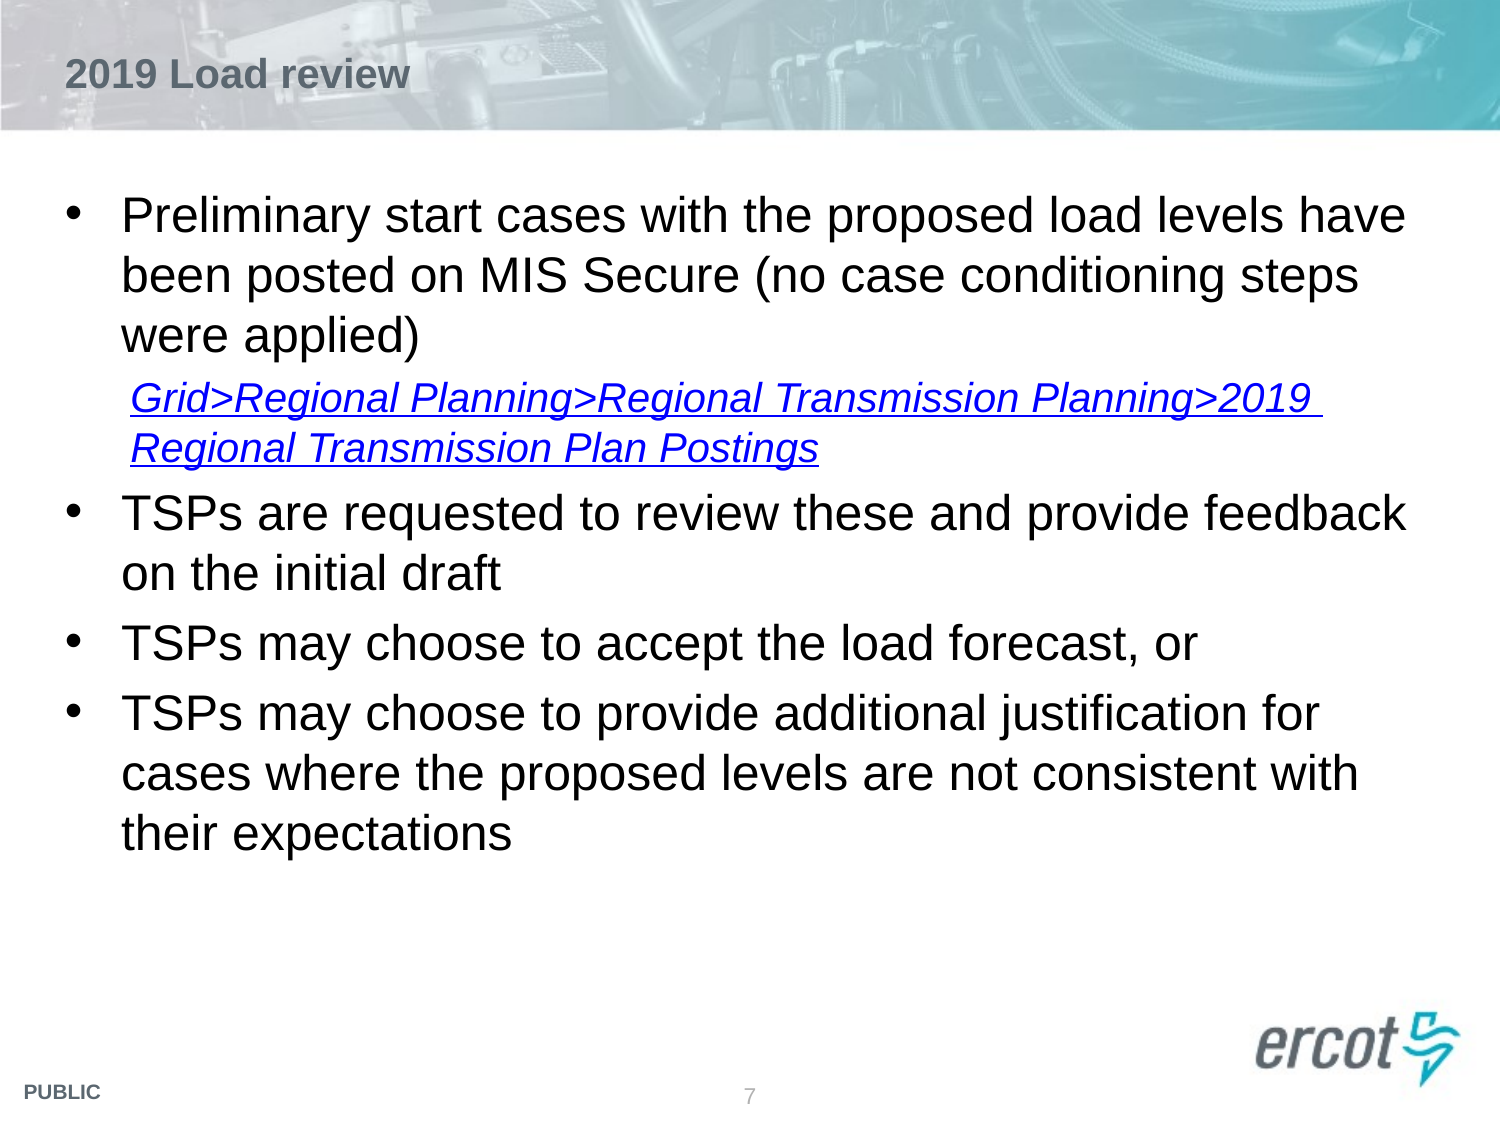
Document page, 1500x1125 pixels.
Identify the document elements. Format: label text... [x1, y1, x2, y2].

list Preliminary start cases with the proposed load levels have been posted on MIS Secure (no case conditioning steps were applied) Grid>Regional Planning>Regional Transmission Planning>2019 Regional Transmission Plan Postings TSPs are requested to review these and provide feedback on the initial draft TSPs may choose to accept the load forecast, or TSPs may choose to provide additional justification for cases where the proposed levels are not consistent with their expectations [50, 174, 1450, 972]
slide_number 7 [712, 1077, 788, 1113]
title 2019 Load review [50, 39, 1425, 125]
picture [0, 0, 1500, 1125]
